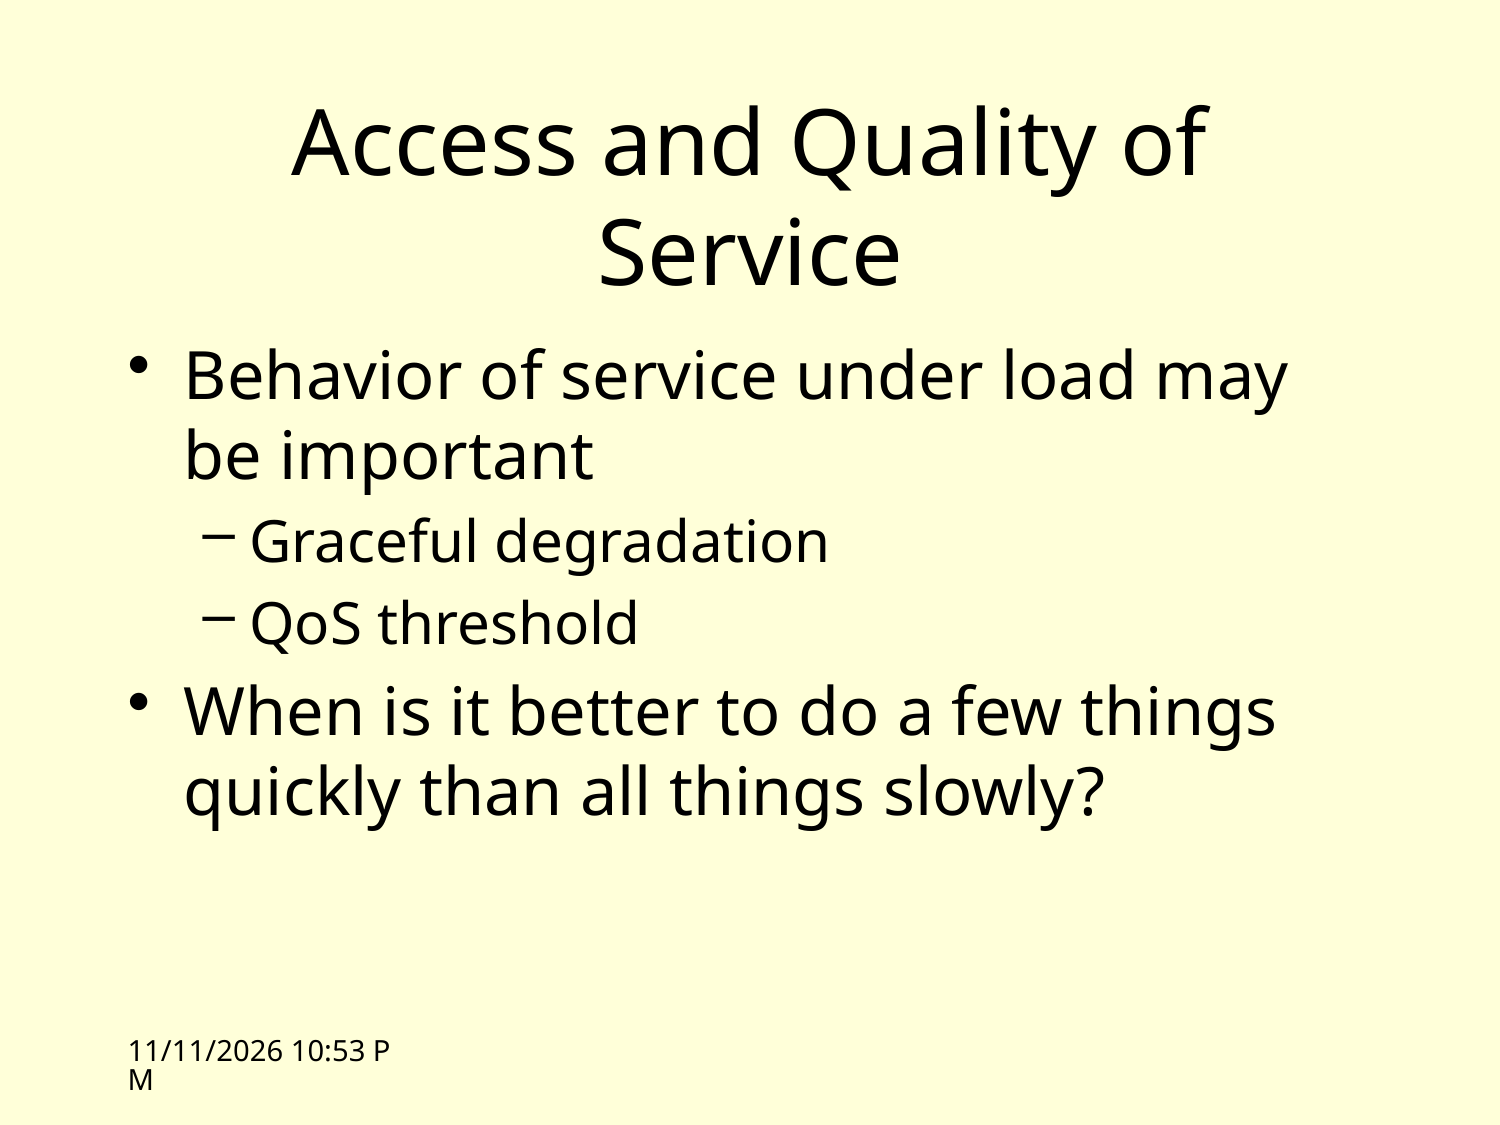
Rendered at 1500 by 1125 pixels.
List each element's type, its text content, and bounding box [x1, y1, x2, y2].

list Behavior of service under load may be important Graceful degradation QoS threshold When is it better to do a few things quickly than all things slowly? [112, 324, 1388, 1001]
title Access and Quality of Service [112, 99, 1388, 288]
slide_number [112, 1024, 426, 1101]
